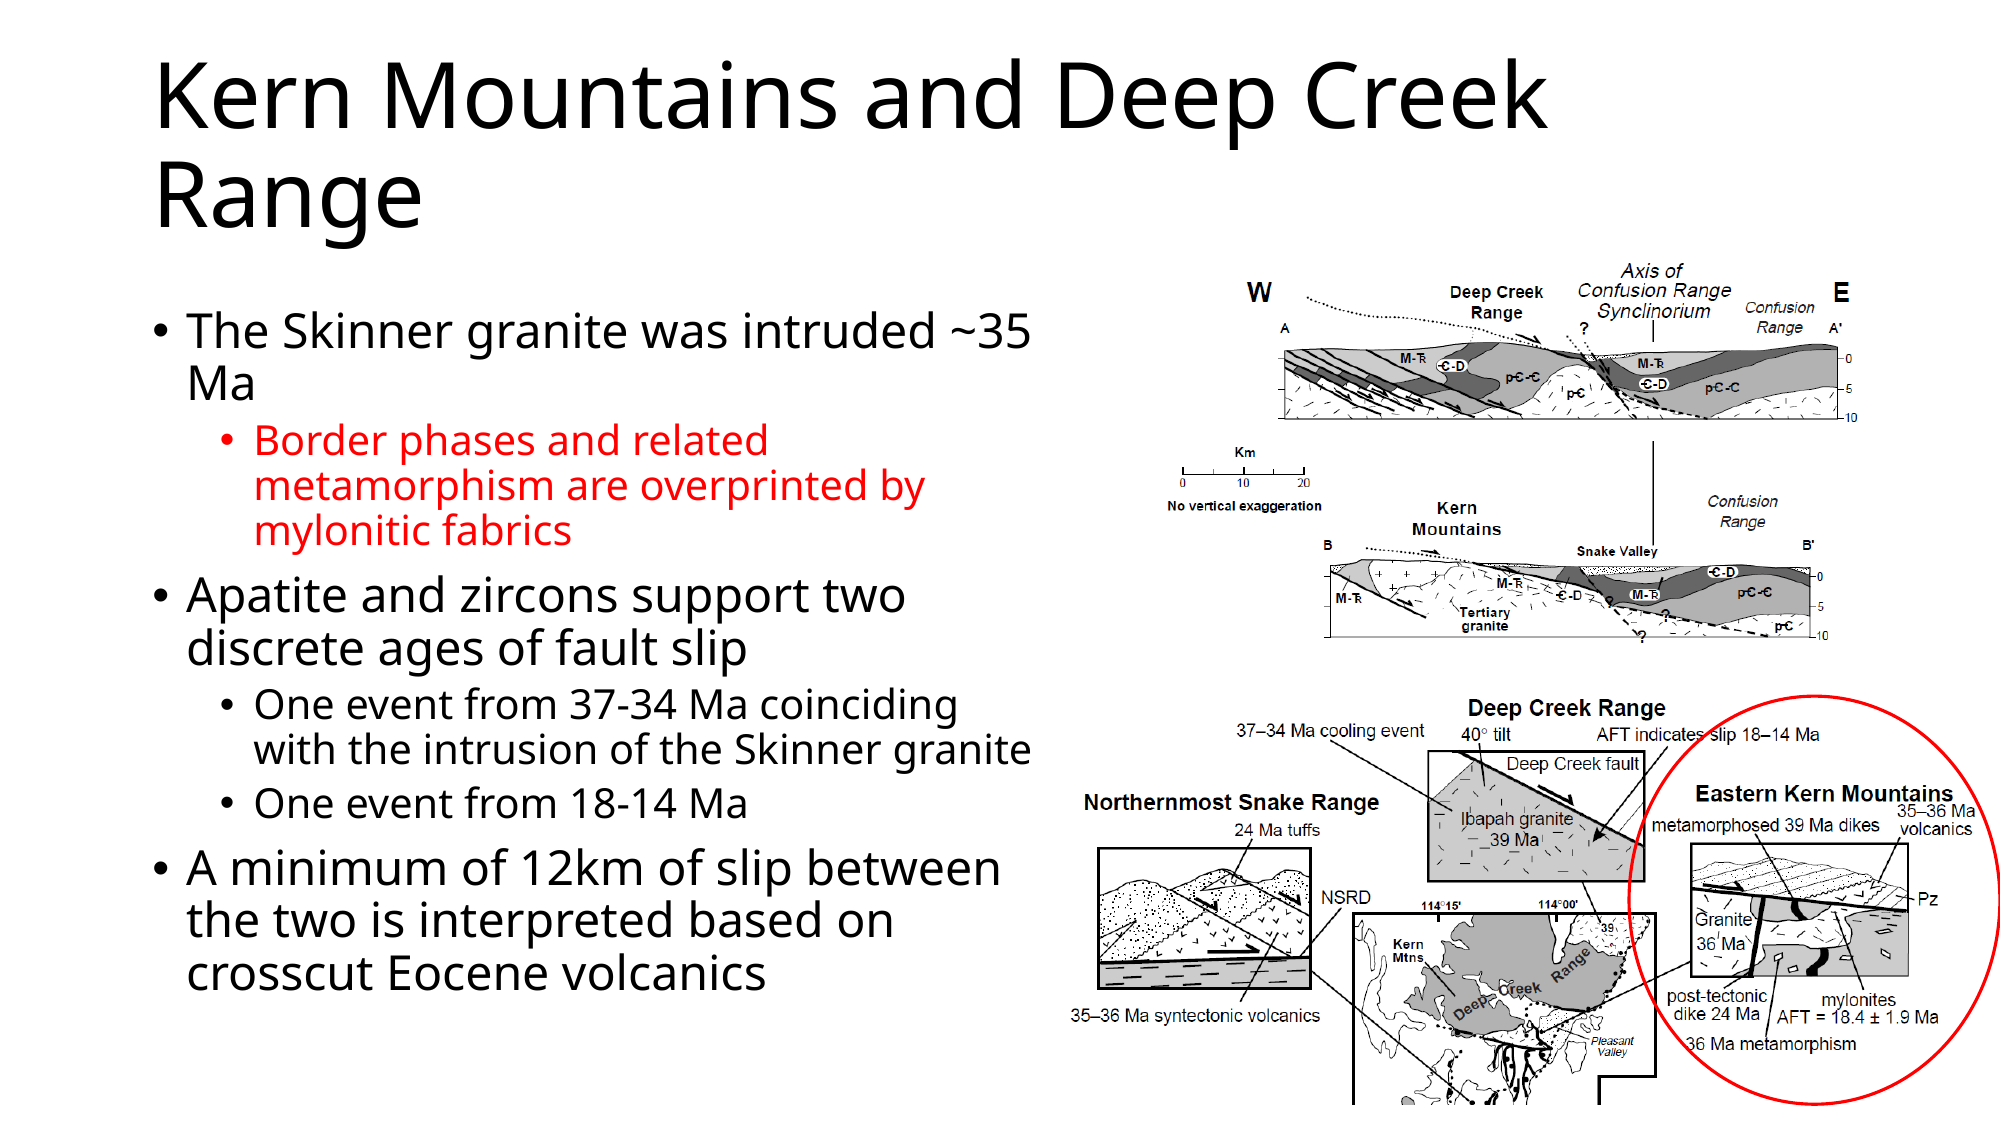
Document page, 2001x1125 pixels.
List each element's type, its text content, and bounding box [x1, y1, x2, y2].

picture [1038, 238, 2000, 1105]
list The Skinner granite was intruded ~35 Ma Border phases and related metamorphism are overprinted by mylonitic fabrics Apatite and zircons support two discrete ages of fault slip One event from 37-34 Ma coinciding with the intrusion of the Skinner granite One event from 18-14 Ma A minimum of 12km of slip between the two is interpreted based on crosscut Eocene volcanics [137, 299, 1057, 1026]
title Kern Mountains and Deep Creek Range [137, 39, 1863, 258]
